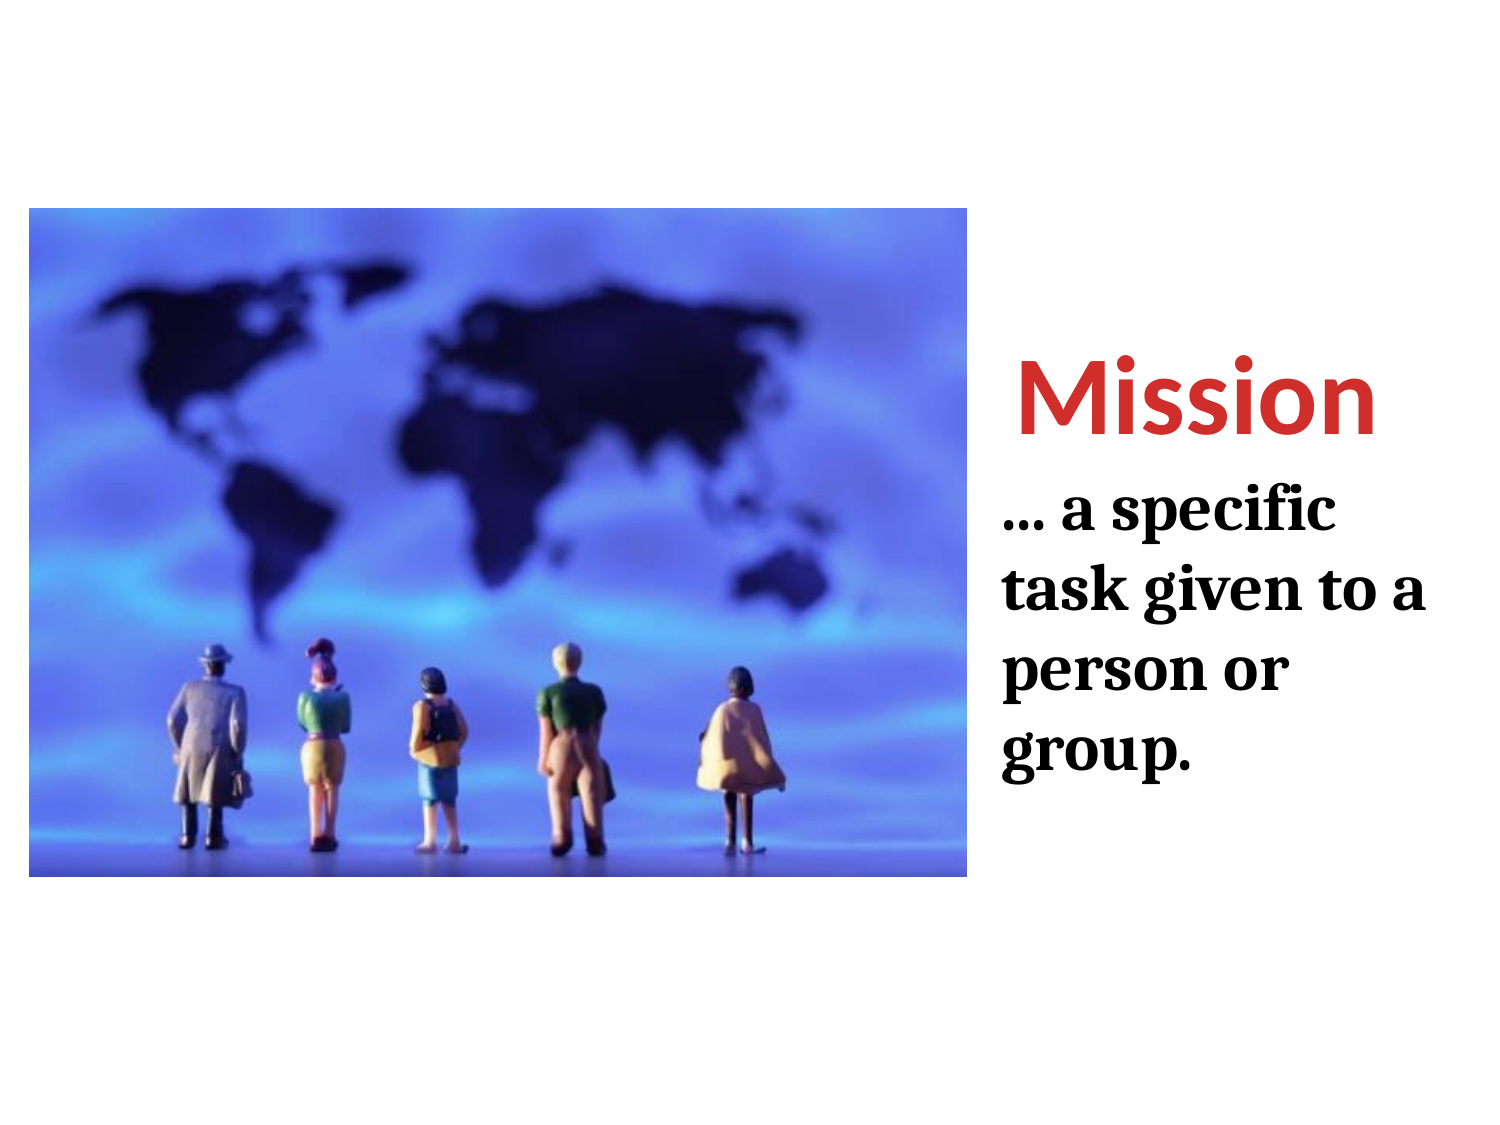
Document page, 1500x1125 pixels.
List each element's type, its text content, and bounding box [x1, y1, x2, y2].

text_box Mission [999, 314, 1395, 456]
text_box ... a specific task given to a person or group. [986, 456, 1447, 791]
picture [29, 207, 968, 877]
